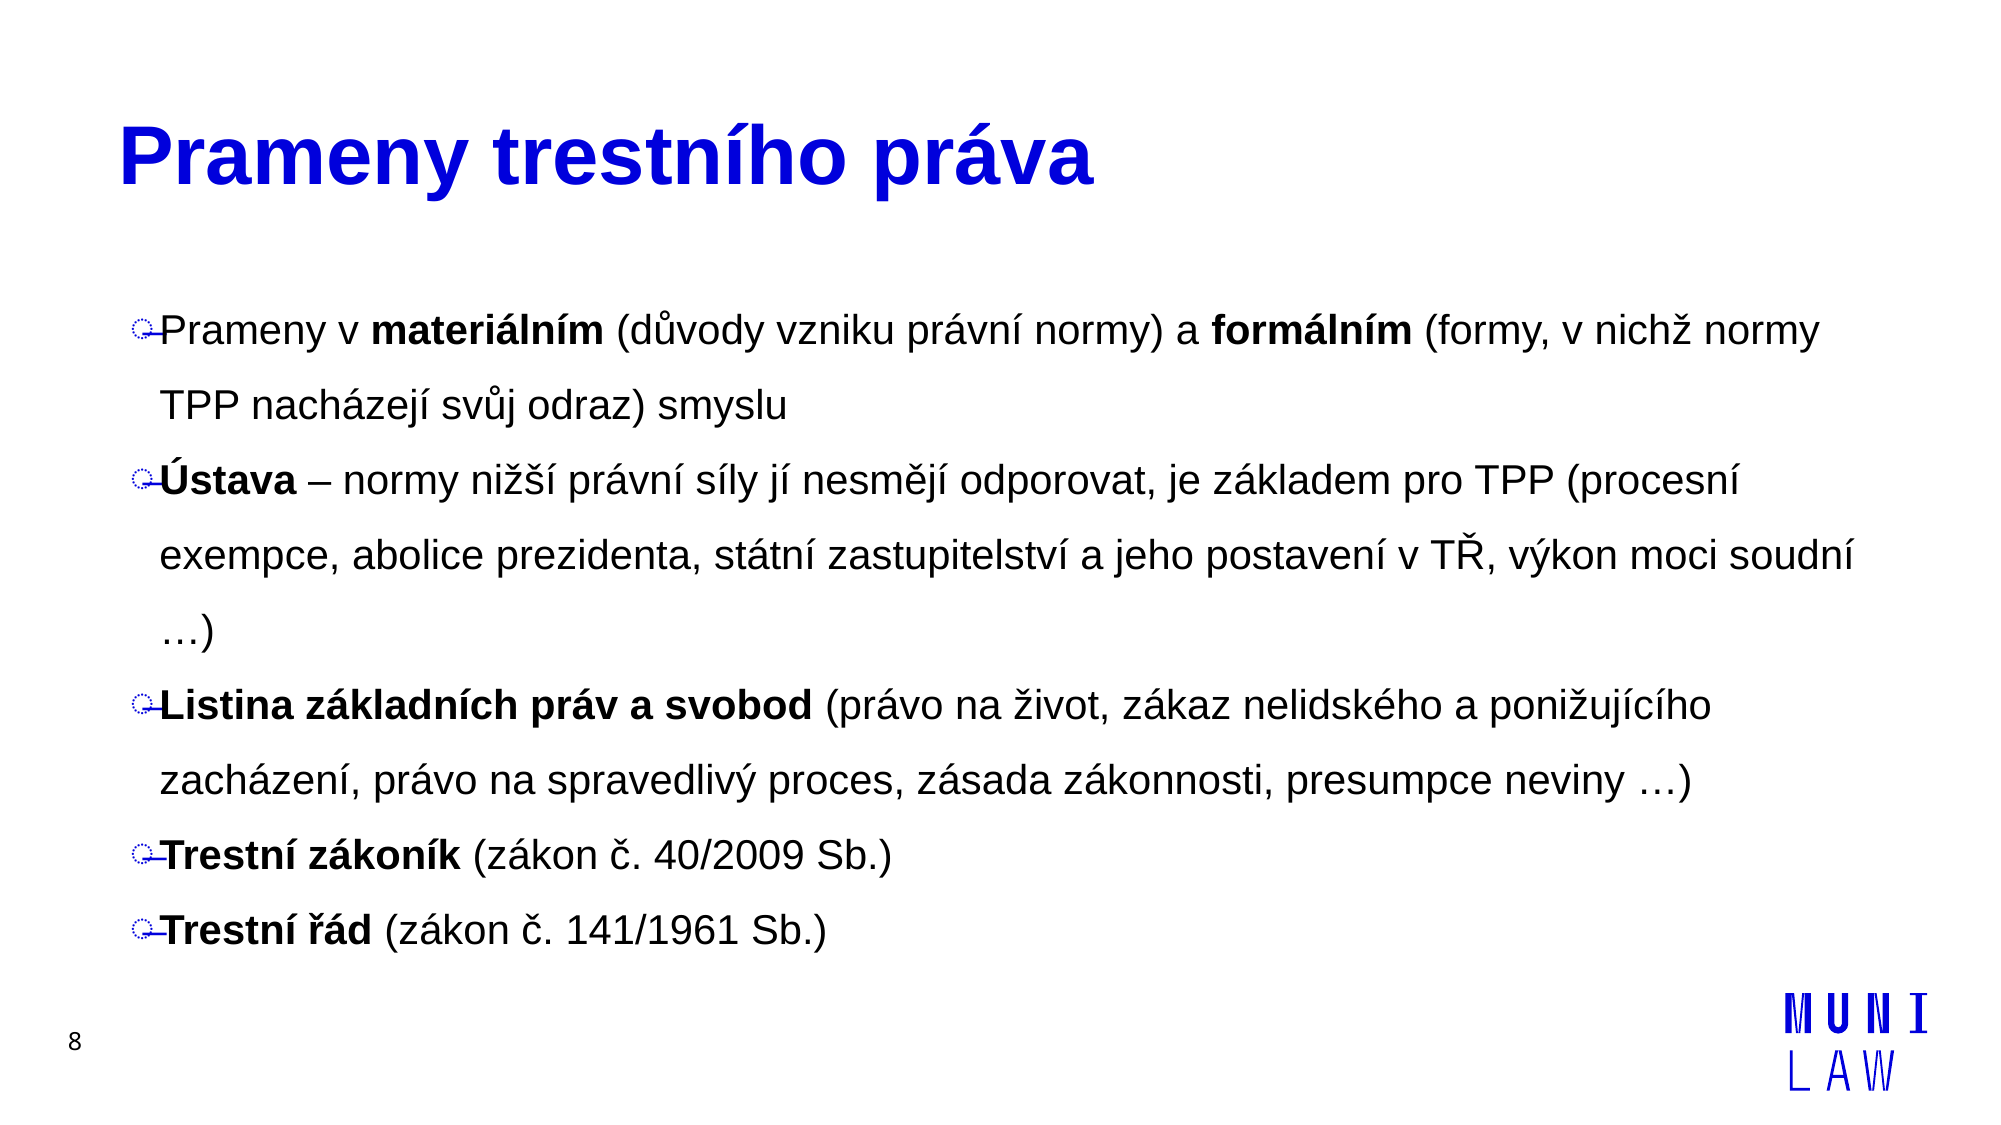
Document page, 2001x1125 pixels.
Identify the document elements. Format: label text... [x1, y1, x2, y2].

title Prameny trestního práva [118, 118, 1883, 193]
list Prameny v materiálním (důvody vzniku právní normy) a formálním (formy, v nichž normy TPP nacházejí svůj odraz) smyslu Ústava – normy nižší právní síly jí nesmějí odporovat, je základem pro TPP (procesní exempce, abolice prezidenta, státní zastupitelství a jeho postavení v TŘ, výkon moci soudní …) Listina základních práv a svobod (právo na život, zákaz nelidského a ponižujícího zacházení, právo na spravedlivý proces, zásada zákonnosti, presumpce neviny …) Trestní zákoník (zákon č. 40/2009 Sb.) Trestní řád (zákon č. 141/1961 Sb.) [118, 277, 1883, 957]
slide_number 8 [67, 1021, 110, 1063]
